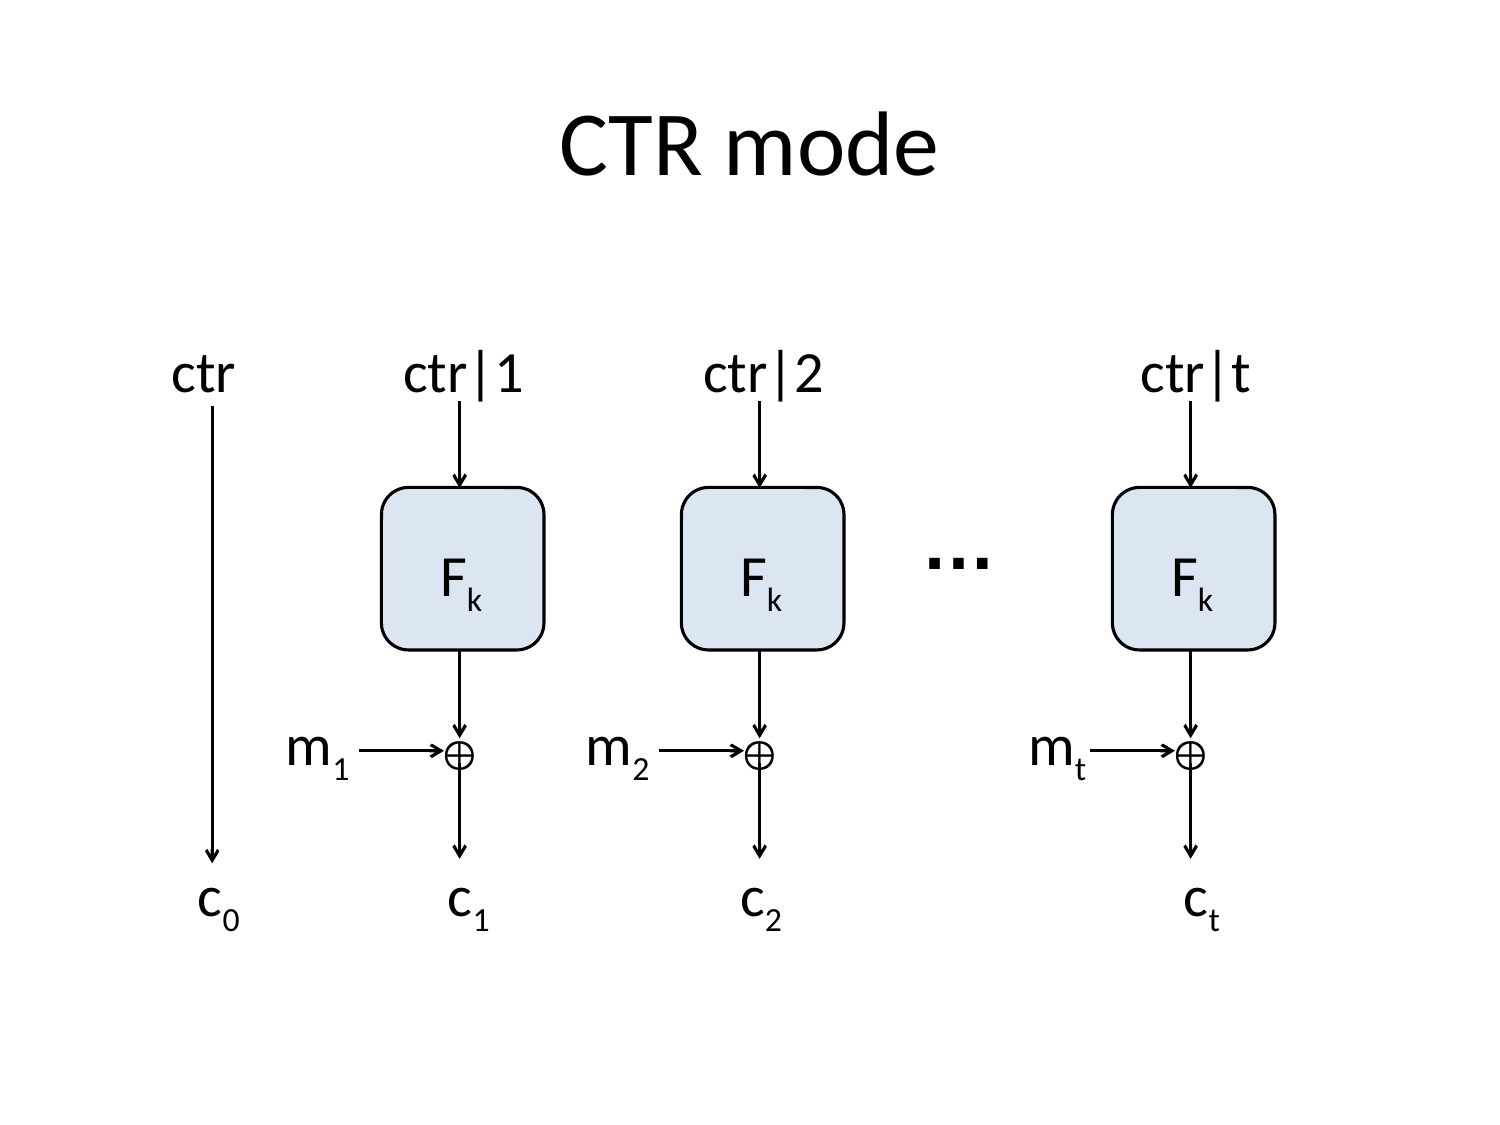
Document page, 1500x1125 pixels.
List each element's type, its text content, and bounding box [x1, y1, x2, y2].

title CTR mode [75, 45, 1425, 233]
text_box  [724, 713, 795, 788]
text_box [1112, 487, 1275, 650]
text_box c0 [183, 850, 255, 946]
text_box  [1155, 713, 1226, 788]
text_box [381, 487, 544, 650]
text_box  [424, 713, 495, 788]
text_box c1 [433, 850, 505, 946]
text_box Fk [725, 530, 798, 626]
text_box ctr [157, 326, 252, 412]
text_box ctr|t [1125, 326, 1267, 412]
text_box [681, 487, 844, 650]
text_box m1 [271, 699, 365, 795]
text_box ctr|2 [688, 326, 839, 412]
text_box Fk [1156, 530, 1229, 626]
text_box ctr|1 [388, 326, 539, 412]
text_box … [907, 487, 1012, 593]
text_box ct [1169, 850, 1236, 946]
text_box mt [1013, 699, 1102, 795]
text_box Fk [425, 530, 498, 626]
text_box c2 [725, 850, 797, 946]
text_box m2 [571, 699, 665, 795]
